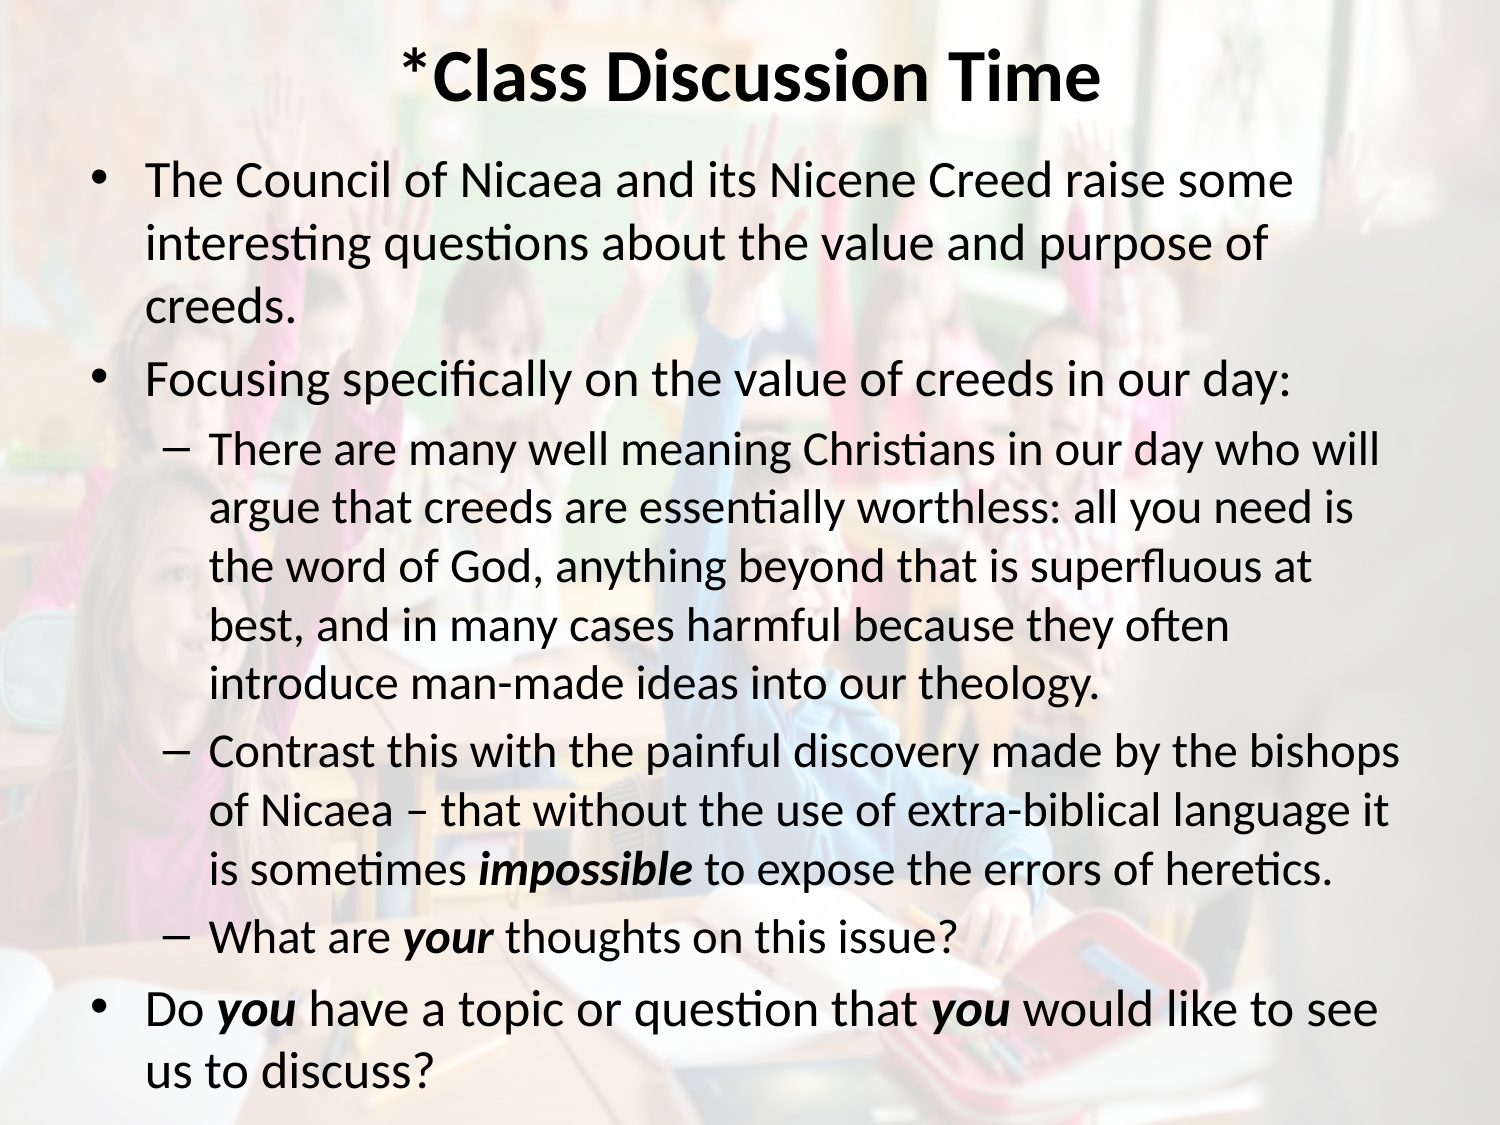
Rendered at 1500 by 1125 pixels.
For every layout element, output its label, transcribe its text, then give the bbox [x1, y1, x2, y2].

list The Council of Nicaea and its Nicene Creed raise some interesting questions about the value and purpose of creeds. Focusing specifically on the value of creeds in our day: There are many well meaning Christians in our day who will argue that creeds are essentially worthless: all you need is the word of God, anything beyond that is superfluous at best, and in many cases harmful because they often introduce man-made ideas into our theology. Contrast this with the painful discovery made by the bishops of Nicaea – that without the use of extra-biblical language it is sometimes impossible to expose the errors of heretics. What are your thoughts on this issue? Do you have a topic or question that you would like to see us to discuss? [75, 137, 1425, 1125]
title *Class Discussion Time [0, 4, 1500, 138]
